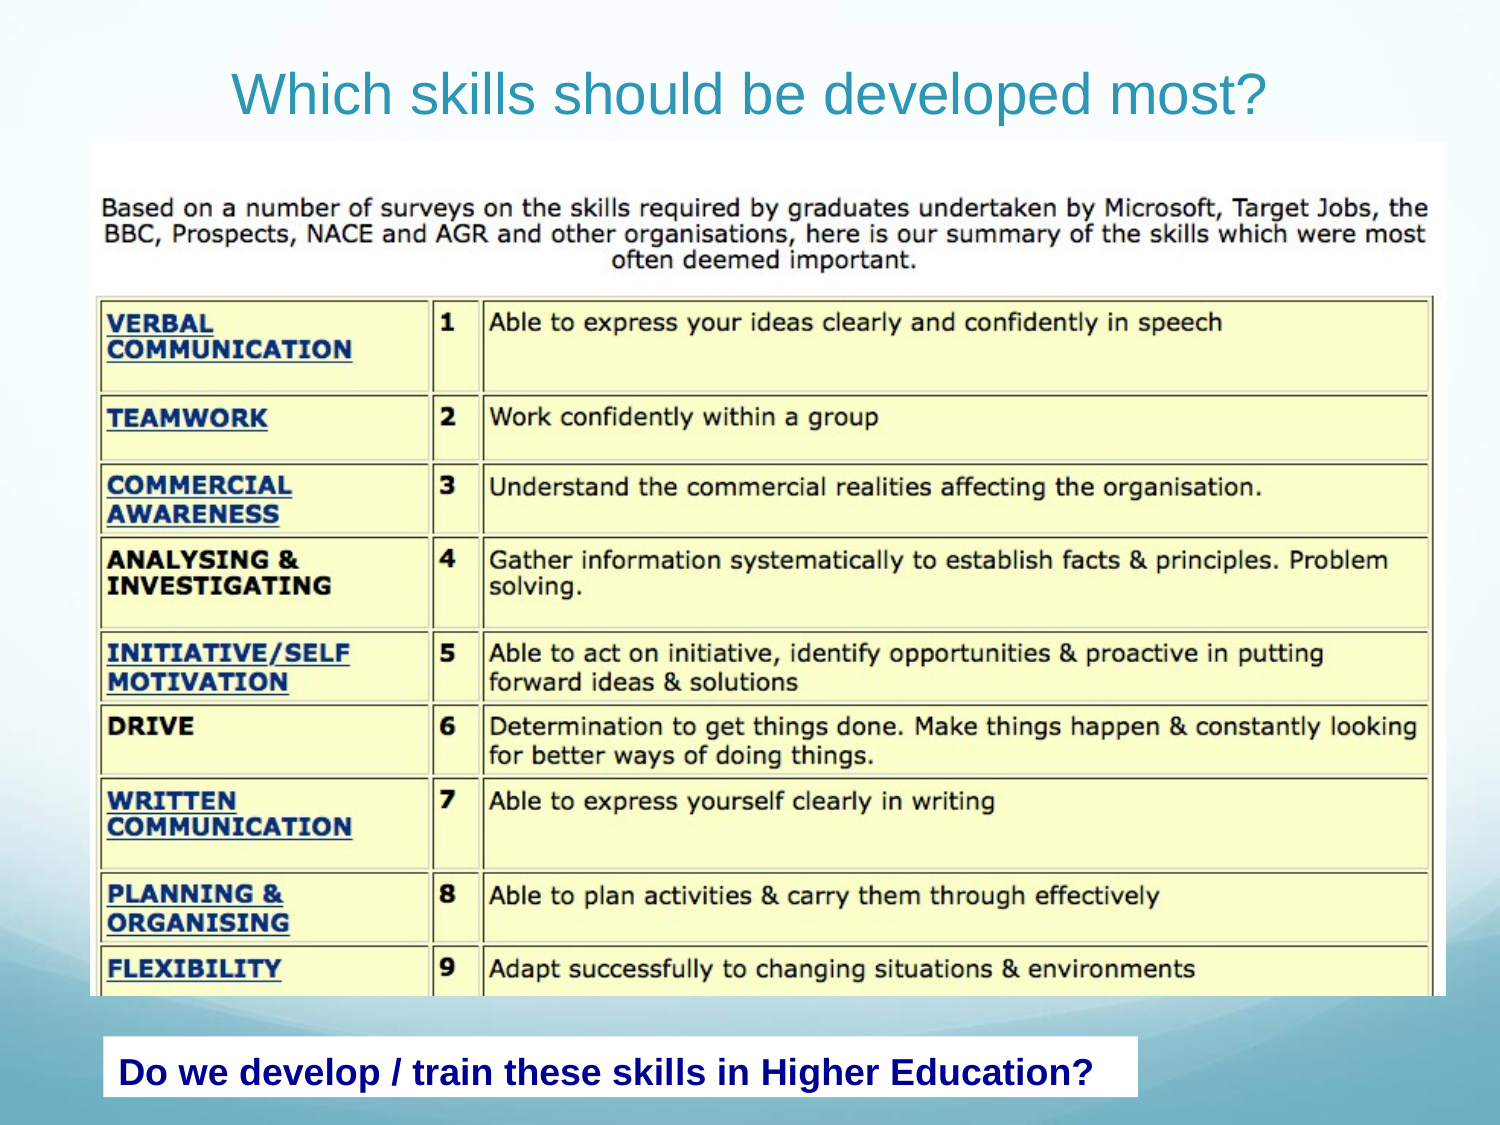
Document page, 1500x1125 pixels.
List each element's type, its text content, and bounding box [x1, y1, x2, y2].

text_box [90, 142, 1446, 996]
title Which skills should be developed most? [170, 28, 1330, 245]
text_box [103, 1036, 1138, 1098]
text_box Do we develop / train these skills in Higher Education? [116, 1047, 1096, 1093]
picture [0, 0, 1500, 1125]
